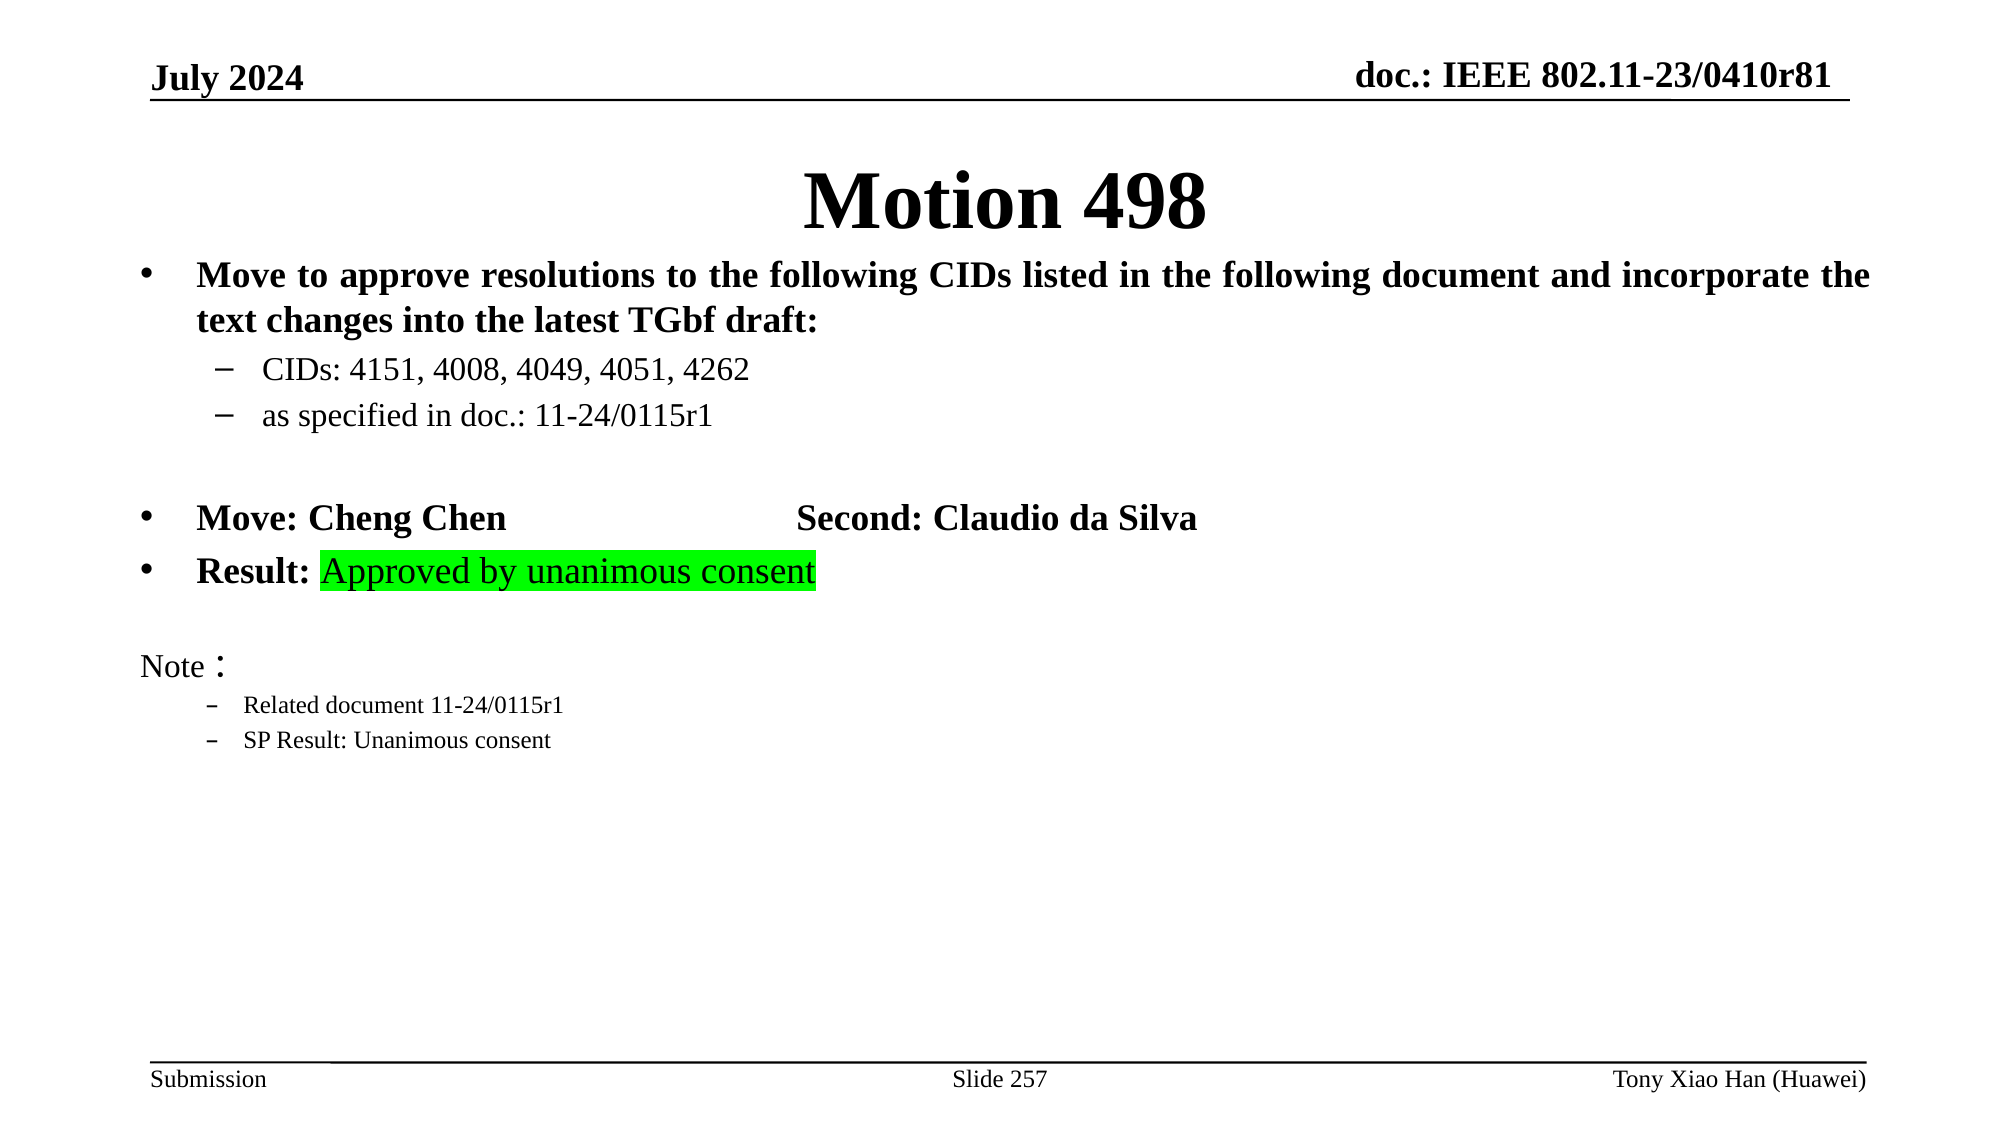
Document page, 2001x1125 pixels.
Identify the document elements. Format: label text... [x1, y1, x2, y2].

text_box Motion 498 [368, 137, 1644, 212]
text_box Move to approve resolutions to the following CIDs listed in the following document and incorporate the text changes into the latest TGbf draft: CIDs: 4151, 4008, 4049, 4051, 4262 as specified in doc.: 11-24/0115r1 Move: Cheng Chen Second: Claudio da Silva Result: Approved by unanimous consent Note： Related document 11-24/0115r1 SP Result: Unanimous consent [125, 212, 1888, 988]
